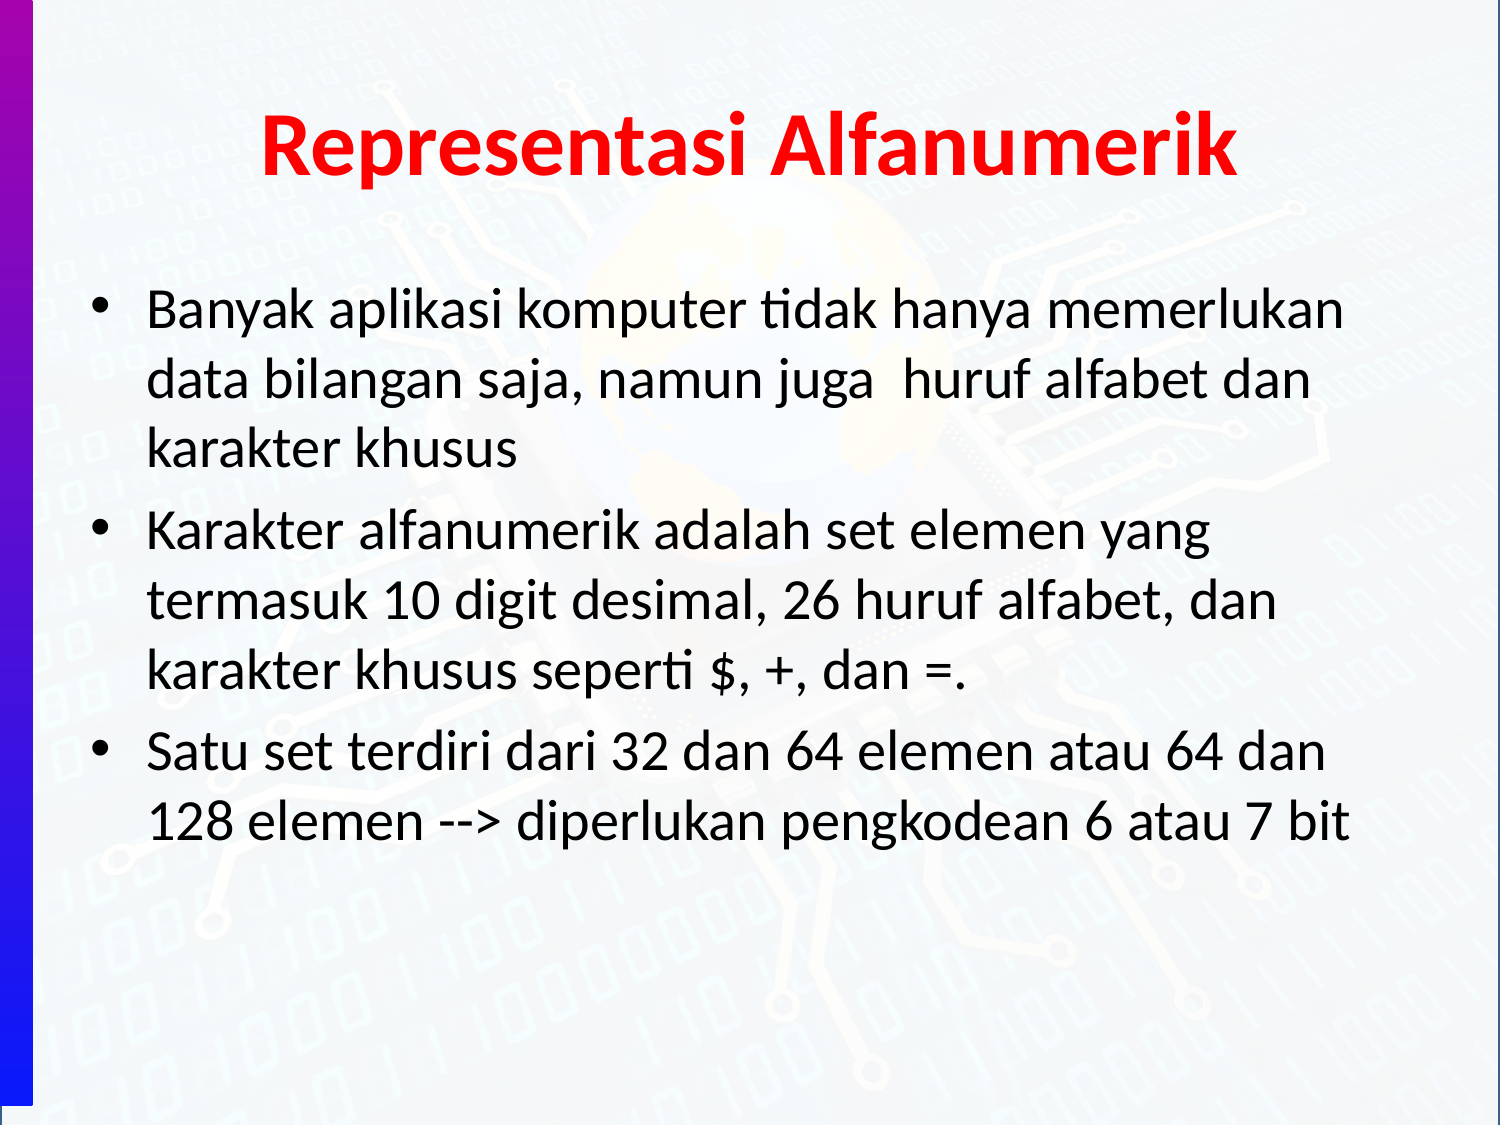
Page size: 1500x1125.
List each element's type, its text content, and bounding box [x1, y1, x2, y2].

list Banyak aplikasi komputer tidak hanya memerlukan data bilangan saja, namun juga huruf alfabet dan karakter khusus Karakter alfanumerik adalah set elemen yang termasuk 10 digit desimal, 26 huruf alfabet, dan karakter khusus seperti $, +, dan =. Satu set terdiri dari 32 dan 64 elemen atau 64 dan 128 elemen --> diperlukan pengkodean 6 atau 7 bit [75, 262, 1425, 1005]
title Representasi Alfanumerik [75, 45, 1425, 233]
